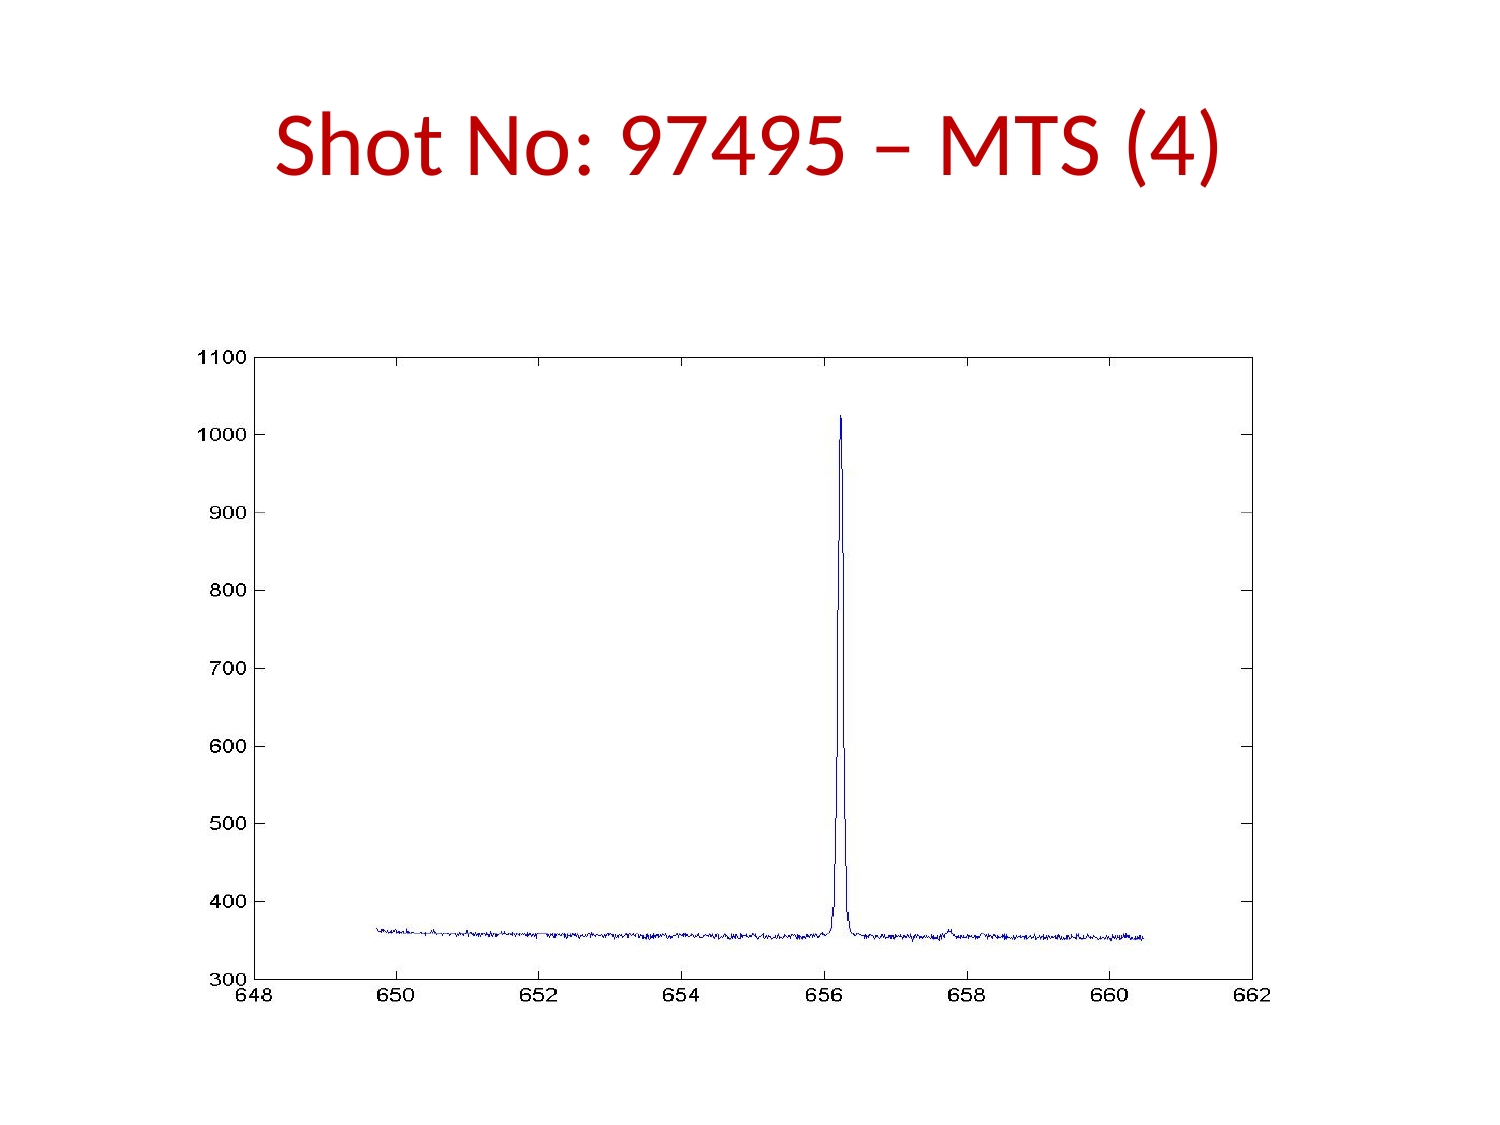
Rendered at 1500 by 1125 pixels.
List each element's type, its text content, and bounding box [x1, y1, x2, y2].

picture [87, 299, 1376, 1063]
title Shot No: 97495 – MTS (4) [75, 45, 1425, 233]
